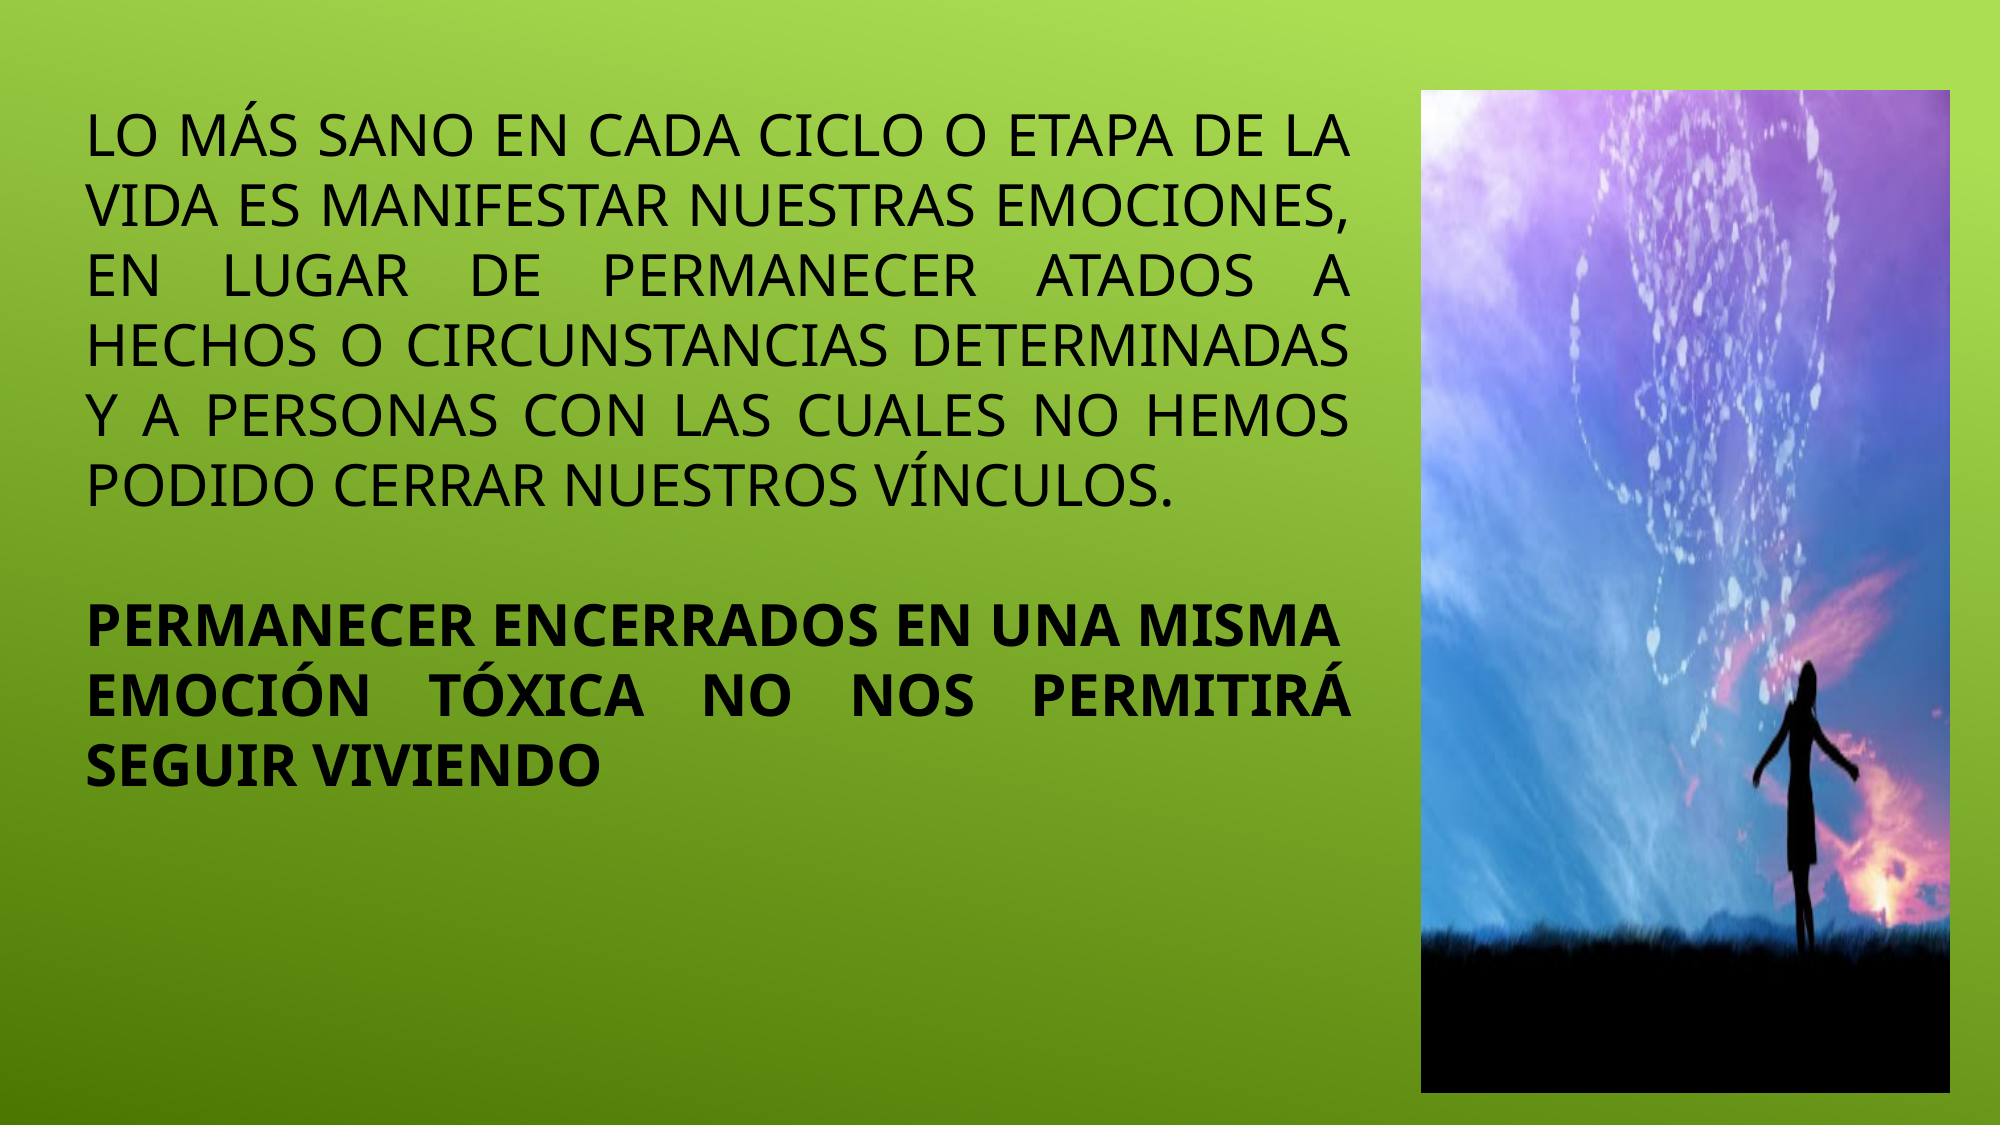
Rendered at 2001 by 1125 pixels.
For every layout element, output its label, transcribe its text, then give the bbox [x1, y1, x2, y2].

picture [1421, 90, 1951, 1093]
text_box LO MÁS SANO EN CADA CICLO O ETAPA DE LA VIDA ES MANIFESTAR NUESTRAS EMOCIONES, EN LUGAR DE PERMANECER ATADOS A HECHOS O CIRCUNSTANCIAS DETERMINADAS Y A PERSONAS CON LAS CUALES NO HEMOS PODIDO CERRAR NUESTROS VÍNCULOS. PERMANECER ENCERRADOS EN UNA MISMA EMOCIÓN TÓXICA NO NOS PERMITIRÁ SEGUIR VIVIENDO [71, 90, 1367, 806]
